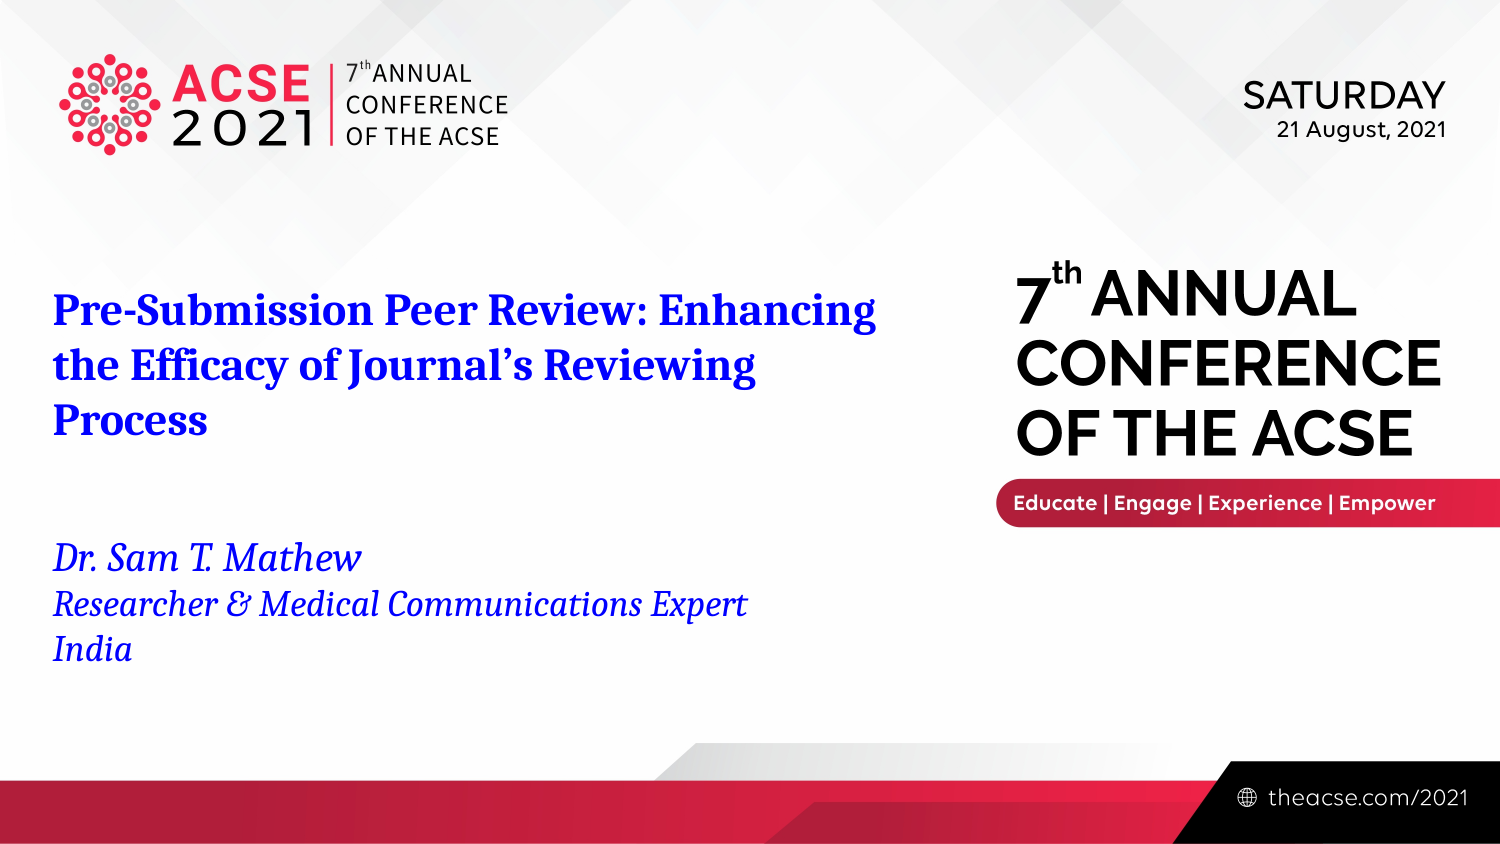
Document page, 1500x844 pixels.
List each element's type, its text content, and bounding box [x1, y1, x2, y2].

text_box Dr. Sam T. Mathew Researcher & Medical Communications Expert India [37, 521, 813, 569]
picture [0, 0, 1500, 844]
subtitle Pre-Submission Peer Review: Enhancing the Efficacy of Journal’s Reviewing Process [37, 271, 913, 482]
